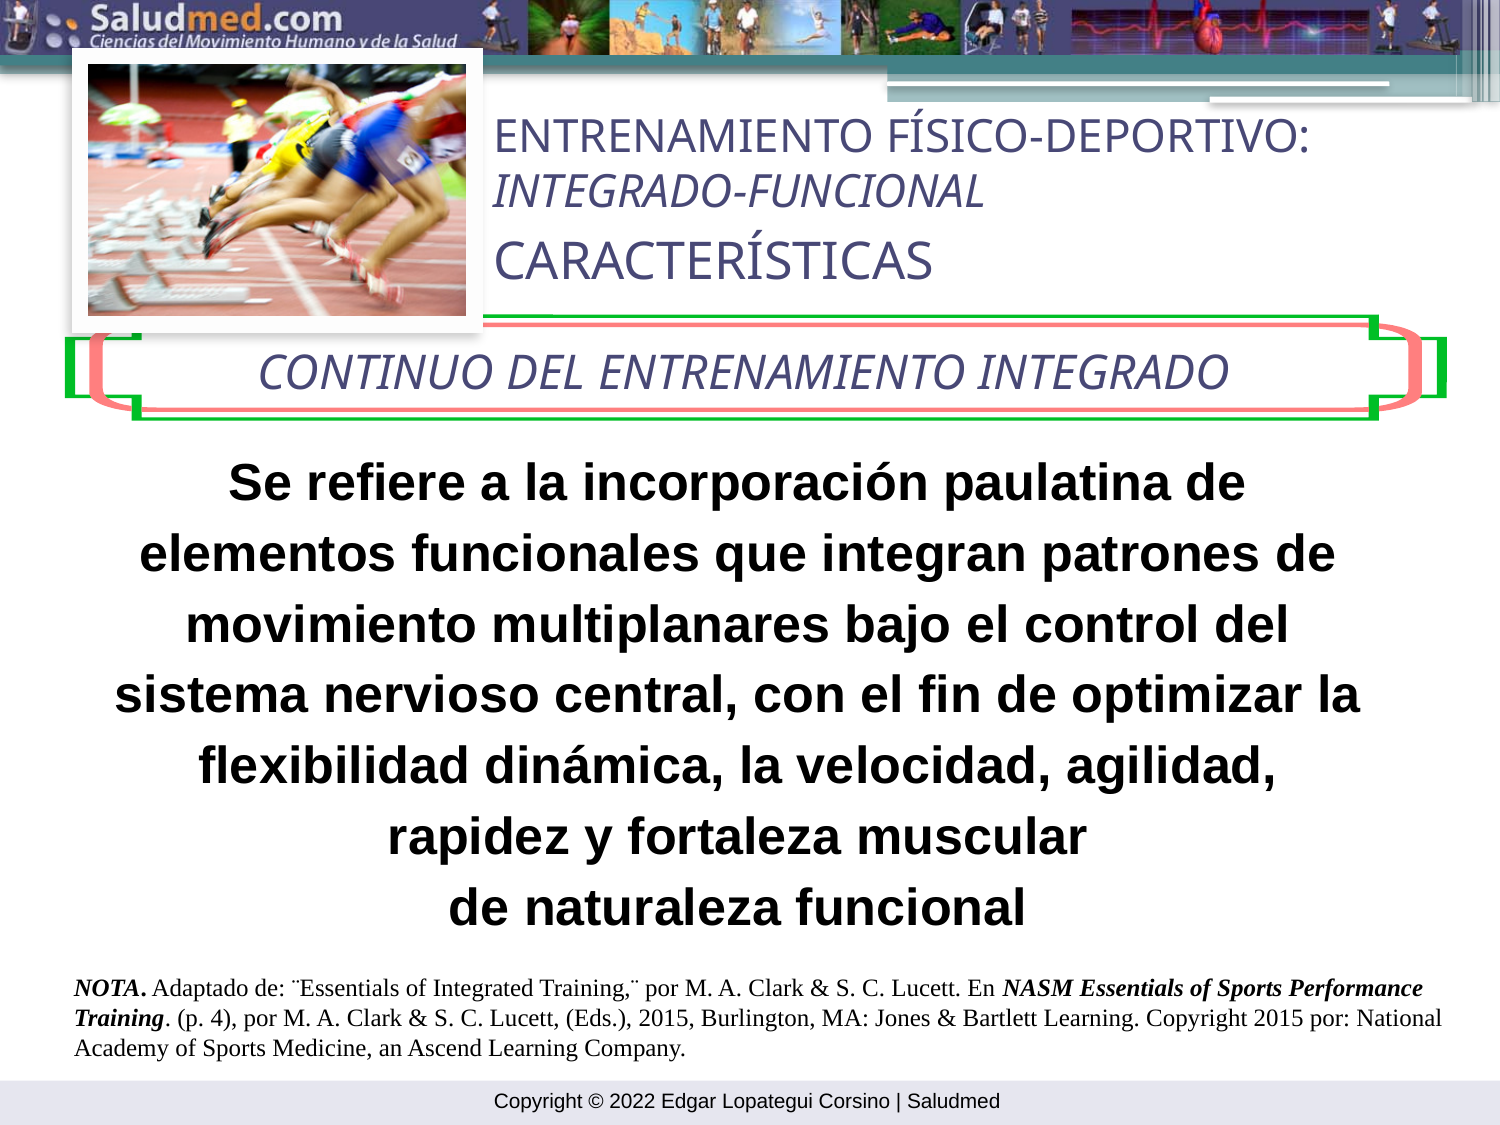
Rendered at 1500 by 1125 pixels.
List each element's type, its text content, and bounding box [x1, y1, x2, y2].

text_box Se refiere a la incorporación paulatina de elementos funcionales que integran patrones de movimiento multiplanares bajo el control del sistema nervioso central, con el fin de optimizar la flexibilidad dinámica, la velocidad, agilidad, rapidez y fortaleza muscular de naturaleza funcional [88, 432, 1388, 943]
text_box CARACTERÍSTICAS [485, 223, 1447, 295]
picture [64, 64, 1448, 421]
picture [0, 0, 1460, 55]
text_box NOTA. Adaptado de: ¨Essentials of Integrated Training,¨ por M. A. Clark & S. C. Lucett. En NASM Essentials of Sports Performance Training. (p. 4), por M. A. Clark & S. C. Lucett, (Eds.), 2015, Burlington, MA: Jones & Bartlett Learning. Copyright 2015 por: National Academy of Sports Medicine, an Ascend Learning Company. [59, 964, 1495, 1071]
text_box ENTRENAMIENTO FÍSICO-DEPORTIVO: INTEGRADO-FUNCIONAL [485, 93, 1483, 230]
